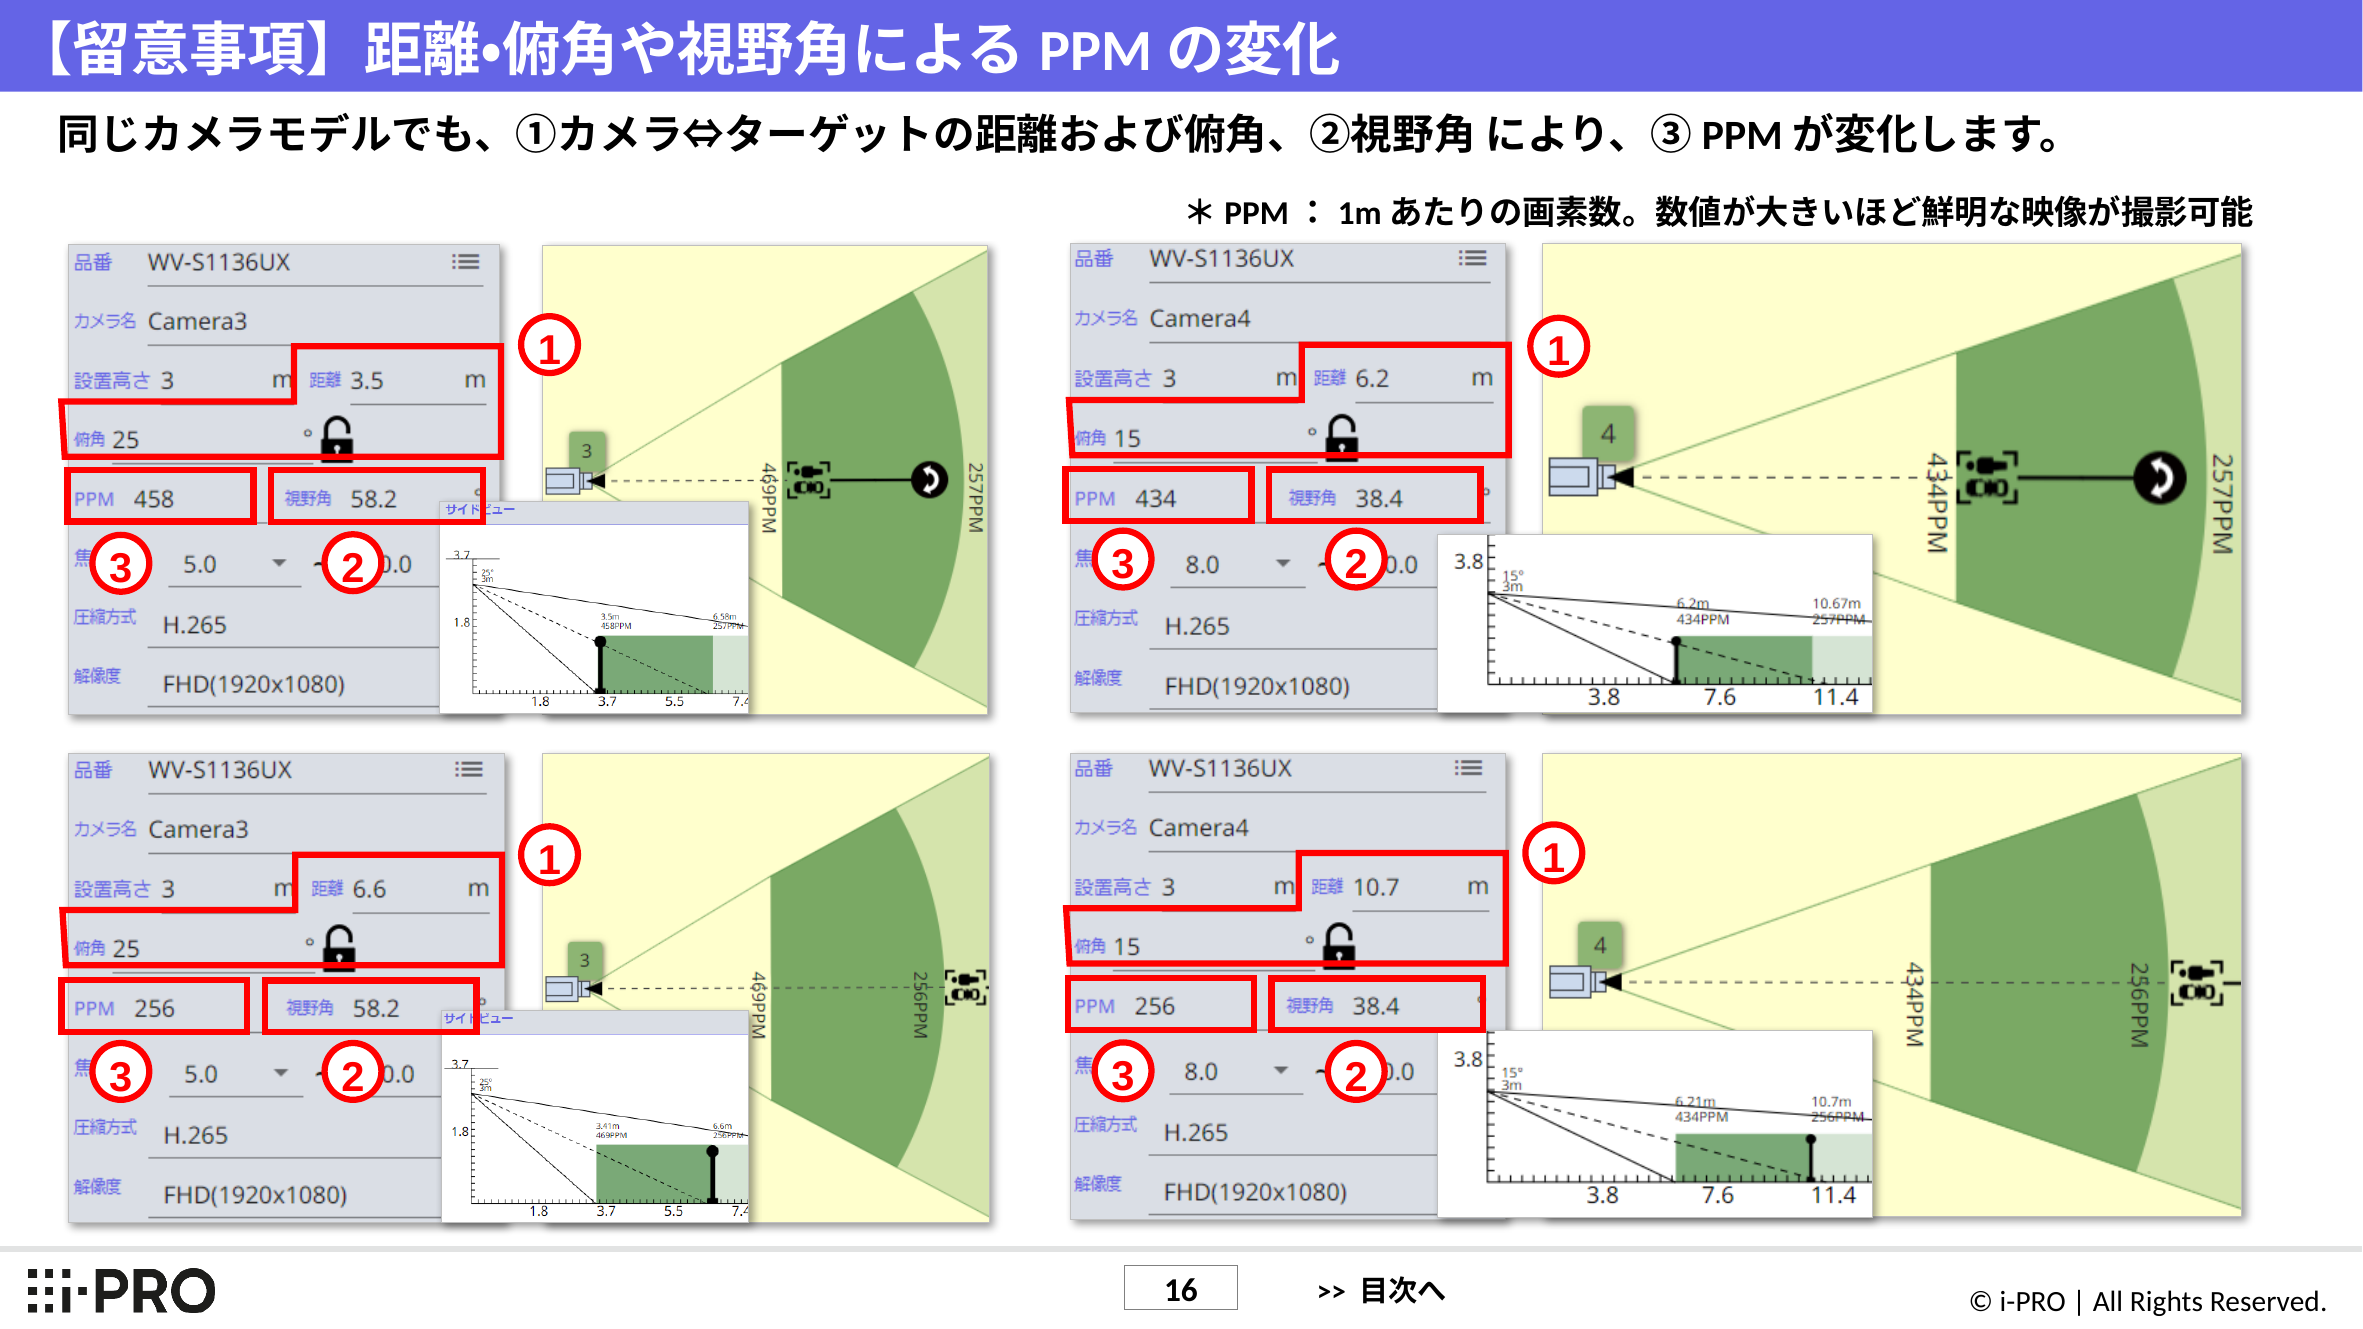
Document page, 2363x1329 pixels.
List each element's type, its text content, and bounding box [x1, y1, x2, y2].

text_box [1065, 907, 1070, 965]
list 同じカメラモデルでも、①カメラ⇔ターゲットの距離および俯角、②視野角 により、③PPMが変化します。 ＊PPM：1mあたりの画素数。数値が大きいほど鮮明な映像が撮影可能 [43, 90, 2269, 180]
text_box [1070, 753, 2242, 1220]
title 【留意事項】距離・俯角や視野角によるPPMの変化 [0, 0, 2363, 89]
text_box [61, 908, 67, 967]
text_box [1065, 468, 1070, 522]
text_box [60, 400, 67, 458]
text_box >> 目次へ [1302, 1264, 1462, 1315]
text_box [1070, 243, 2242, 715]
picture [67, 244, 988, 715]
text_box 1 [520, 316, 542, 374]
text_box [61, 979, 67, 1033]
picture [28, 1268, 215, 1313]
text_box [67, 753, 990, 1223]
